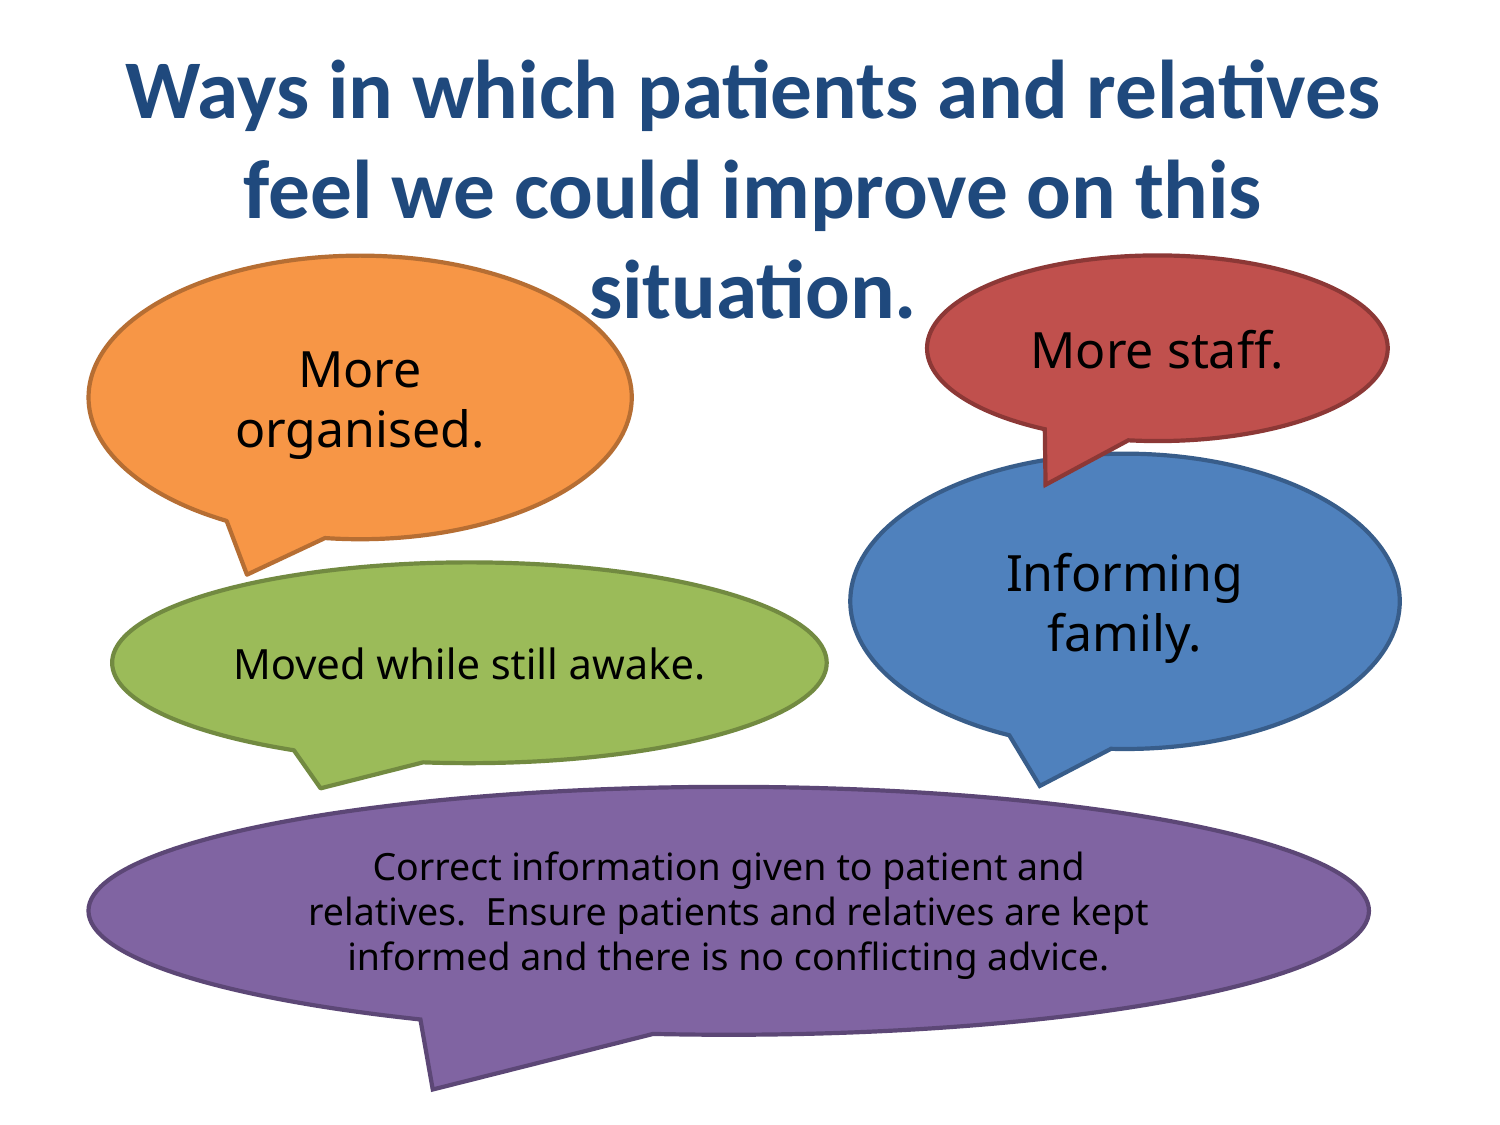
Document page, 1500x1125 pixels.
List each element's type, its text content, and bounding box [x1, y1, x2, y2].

text_box Moved while still awake. [110, 560, 829, 791]
title Ways in which patients and relatives feel we could improve on this situation. [76, 89, 1430, 281]
text_box Correct information given to patient and relatives. Ensure patients and relatives are kept informed and there is no conflicting advice. [88, 786, 1369, 1090]
text_box More staff. [927, 255, 1388, 485]
text_box Informing family. [850, 453, 1400, 786]
text_box More organised. [86, 253, 634, 577]
